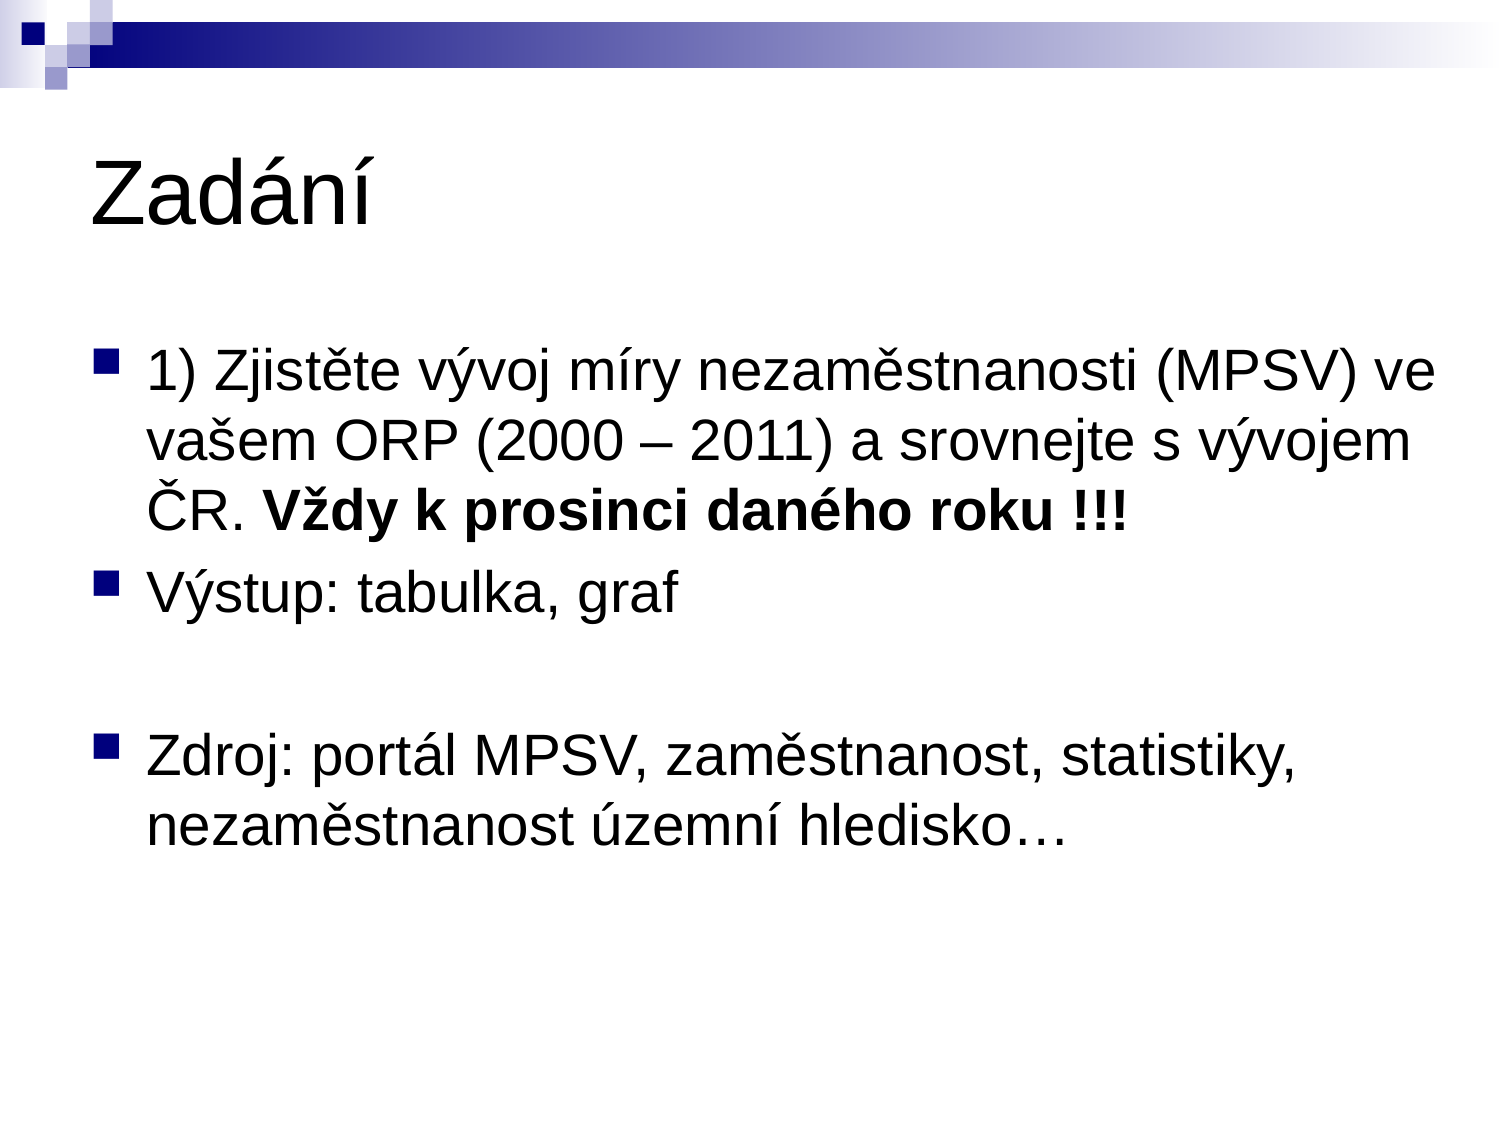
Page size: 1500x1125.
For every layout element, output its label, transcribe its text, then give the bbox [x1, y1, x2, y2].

list 1) Zjistěte vývoj míry nezaměstnanosti (MPSV) ve vašem ORP (2000 – 2011) a srovnejte s vývojem ČR. Vždy k prosinci daného roku !!! Výstup: tabulka, graf Zdroj: portál MPSV, zaměstnanost, statistiky, nezaměstnanost územní hledisko… [74, 324, 1454, 1032]
title Zadání [74, 74, 1426, 301]
